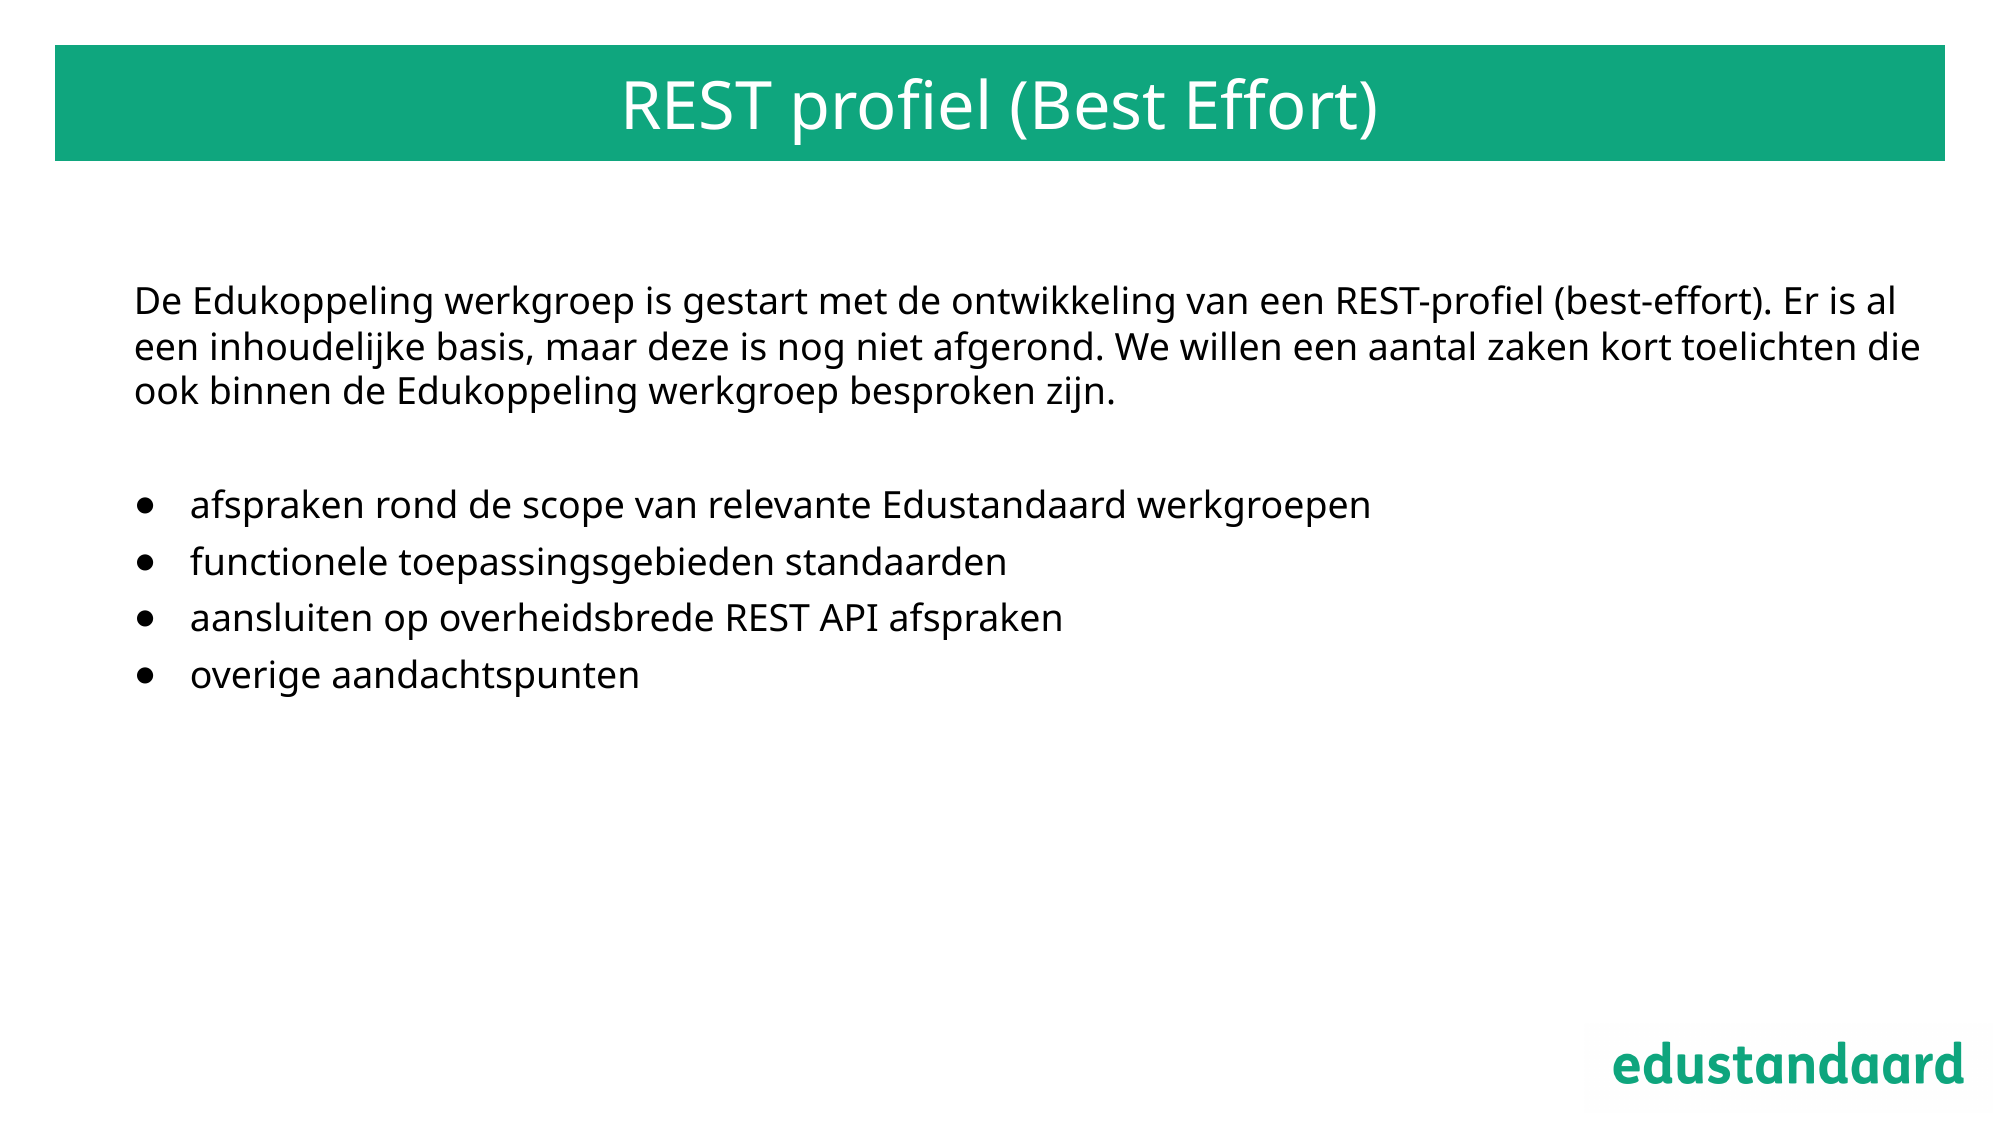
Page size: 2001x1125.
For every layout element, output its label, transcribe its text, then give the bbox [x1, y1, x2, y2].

title REST profiel (Best Effort) [55, 45, 1945, 161]
picture [1584, 1023, 1993, 1113]
list De Edukoppeling werkgroep is gestart met de ontwikkeling van een REST-profiel (best-effort). Er is al een inhoudelijke basis, maar deze is nog niet afgerond. We willen een aantal zaken kort toelichten die ook binnen de Edukoppeling werkgroep besproken zijn. afspraken rond de scope van relevante Edustandaard werkgroepen functionele toepassingsgebieden standaarden aansluiten op overheidsbrede REST API afspraken overige aandachtspunten [99, 262, 1966, 1005]
